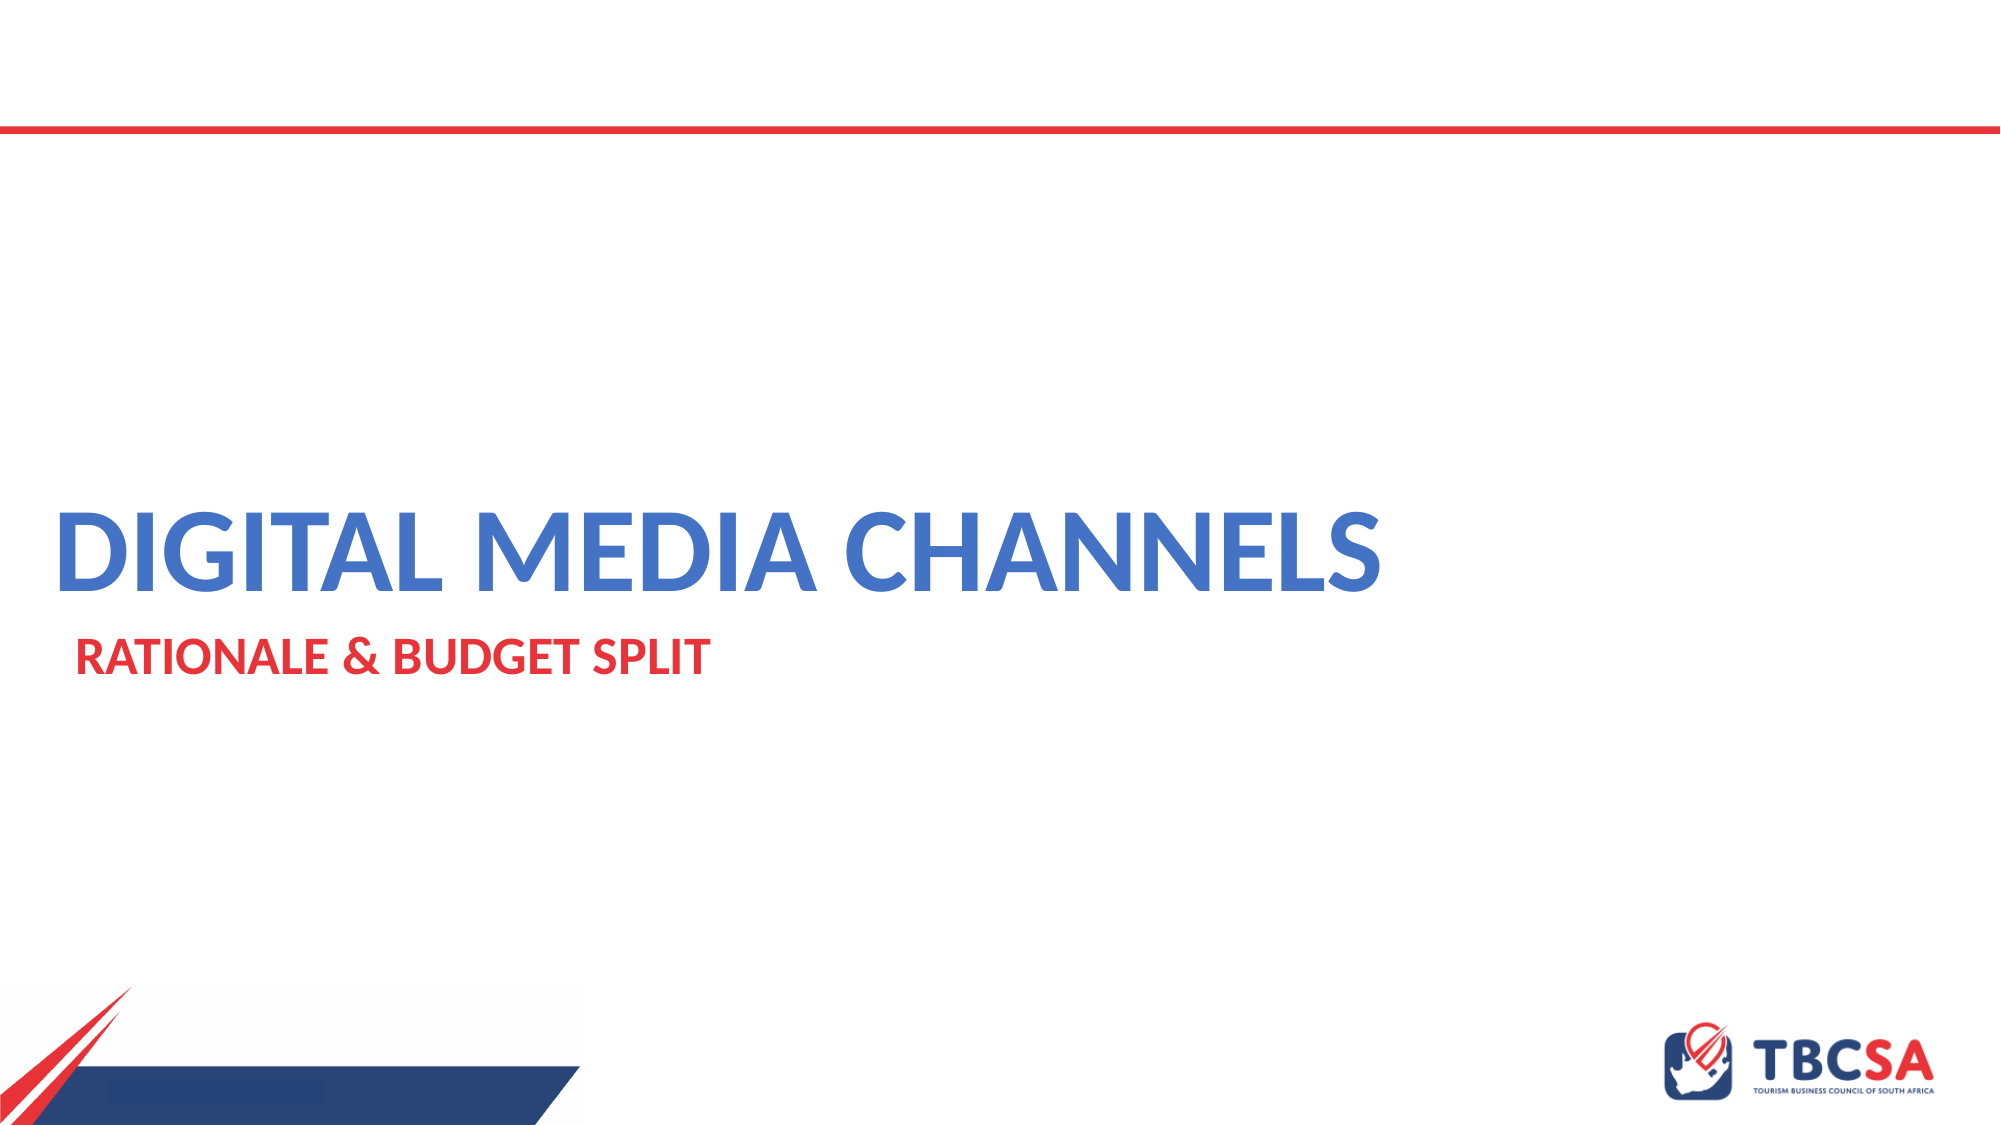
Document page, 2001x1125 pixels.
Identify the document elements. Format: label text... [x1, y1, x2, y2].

title DIGITAL MEDIA CHANNELS [49, 520, 1581, 657]
picture [1643, 1005, 1954, 1125]
text_box RATIONALE & BUDGET SPLIT [60, 605, 766, 701]
picture [0, 984, 582, 1125]
